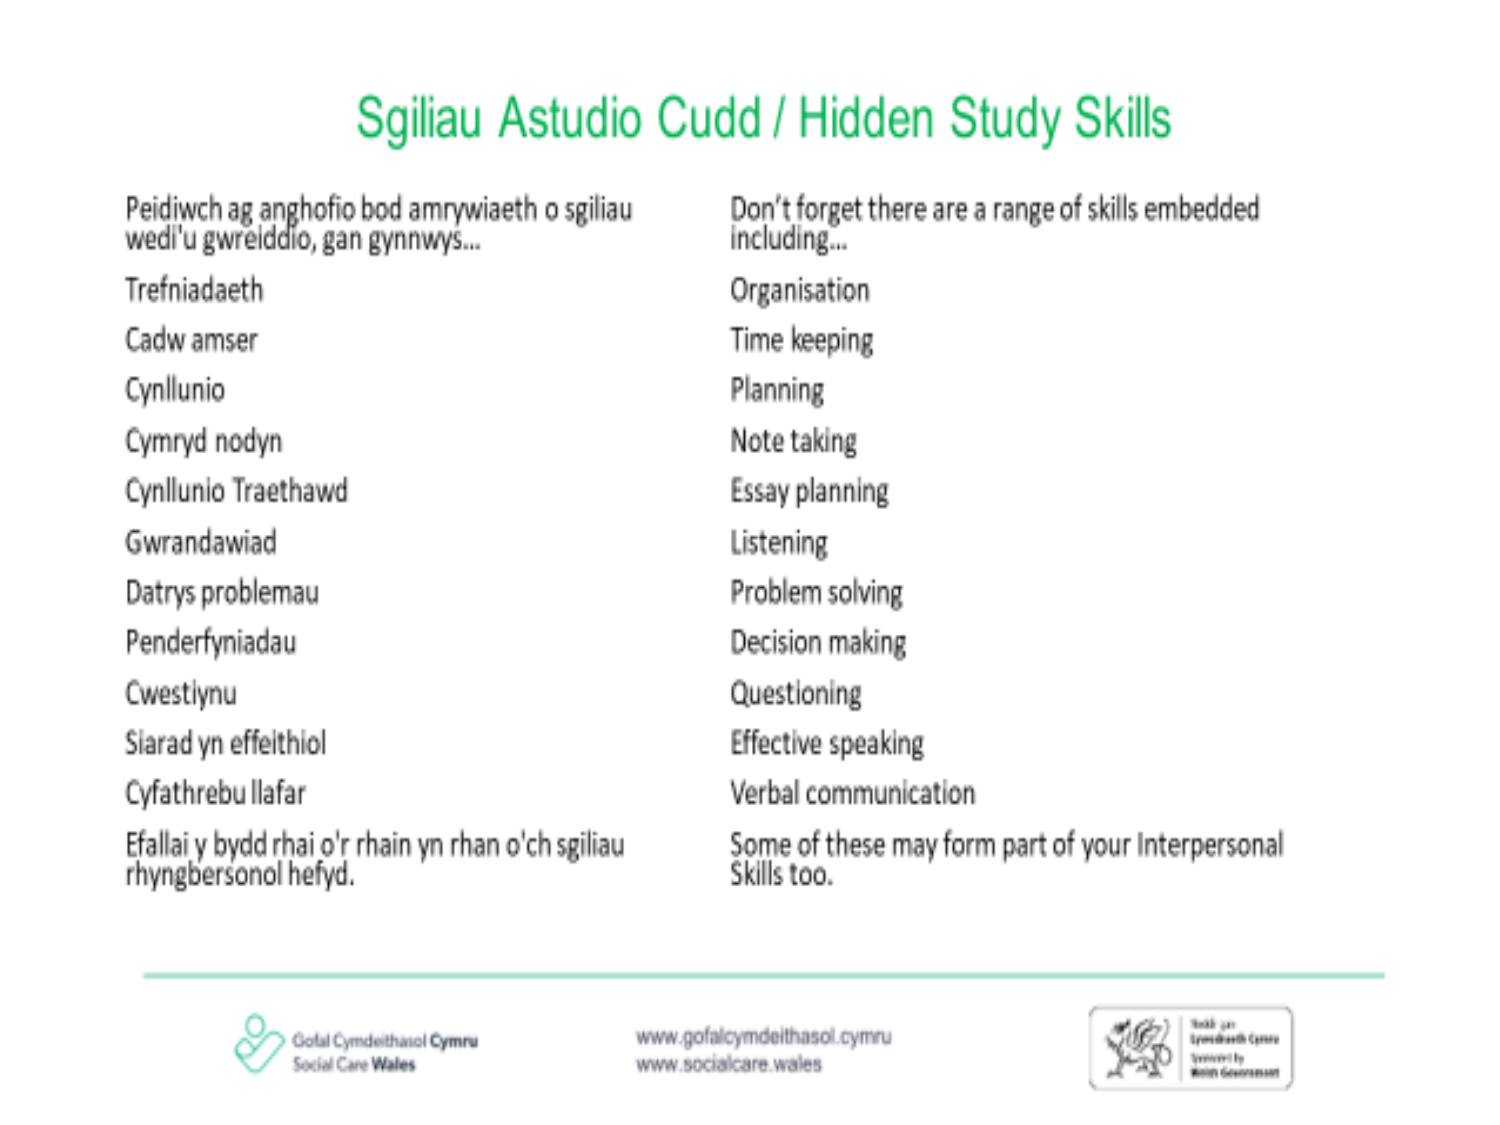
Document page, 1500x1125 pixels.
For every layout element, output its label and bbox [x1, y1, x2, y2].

list [0, 0, 1500, 1124]
